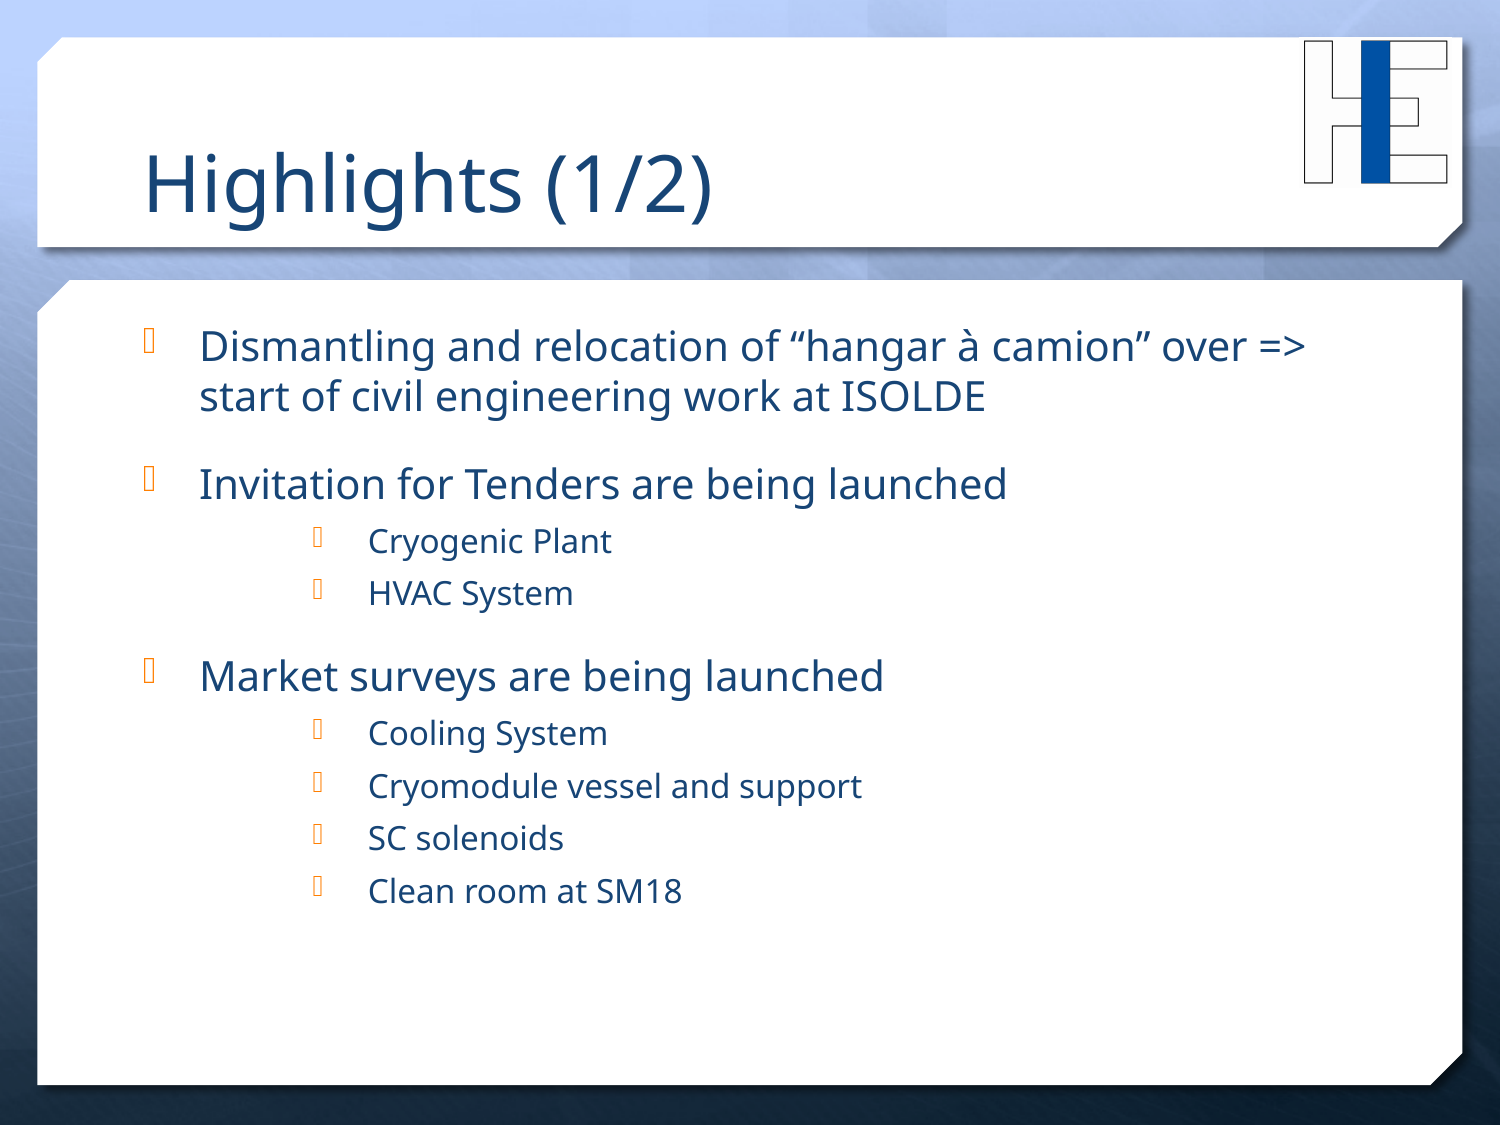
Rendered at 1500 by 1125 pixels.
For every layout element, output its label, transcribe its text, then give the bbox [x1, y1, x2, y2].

title Highlights (1/2) [127, 48, 1372, 236]
list Dismantling and relocation of “hangar à camion” over => start of civil engineering work at ISOLDE Invitation for Tenders are being launched Cryogenic Plant HVAC System Market surveys are being launched Cooling System Cryomodule vessel and support SC solenoids Clean room at SM18 [127, 312, 1372, 1059]
picture [1299, 36, 1452, 188]
